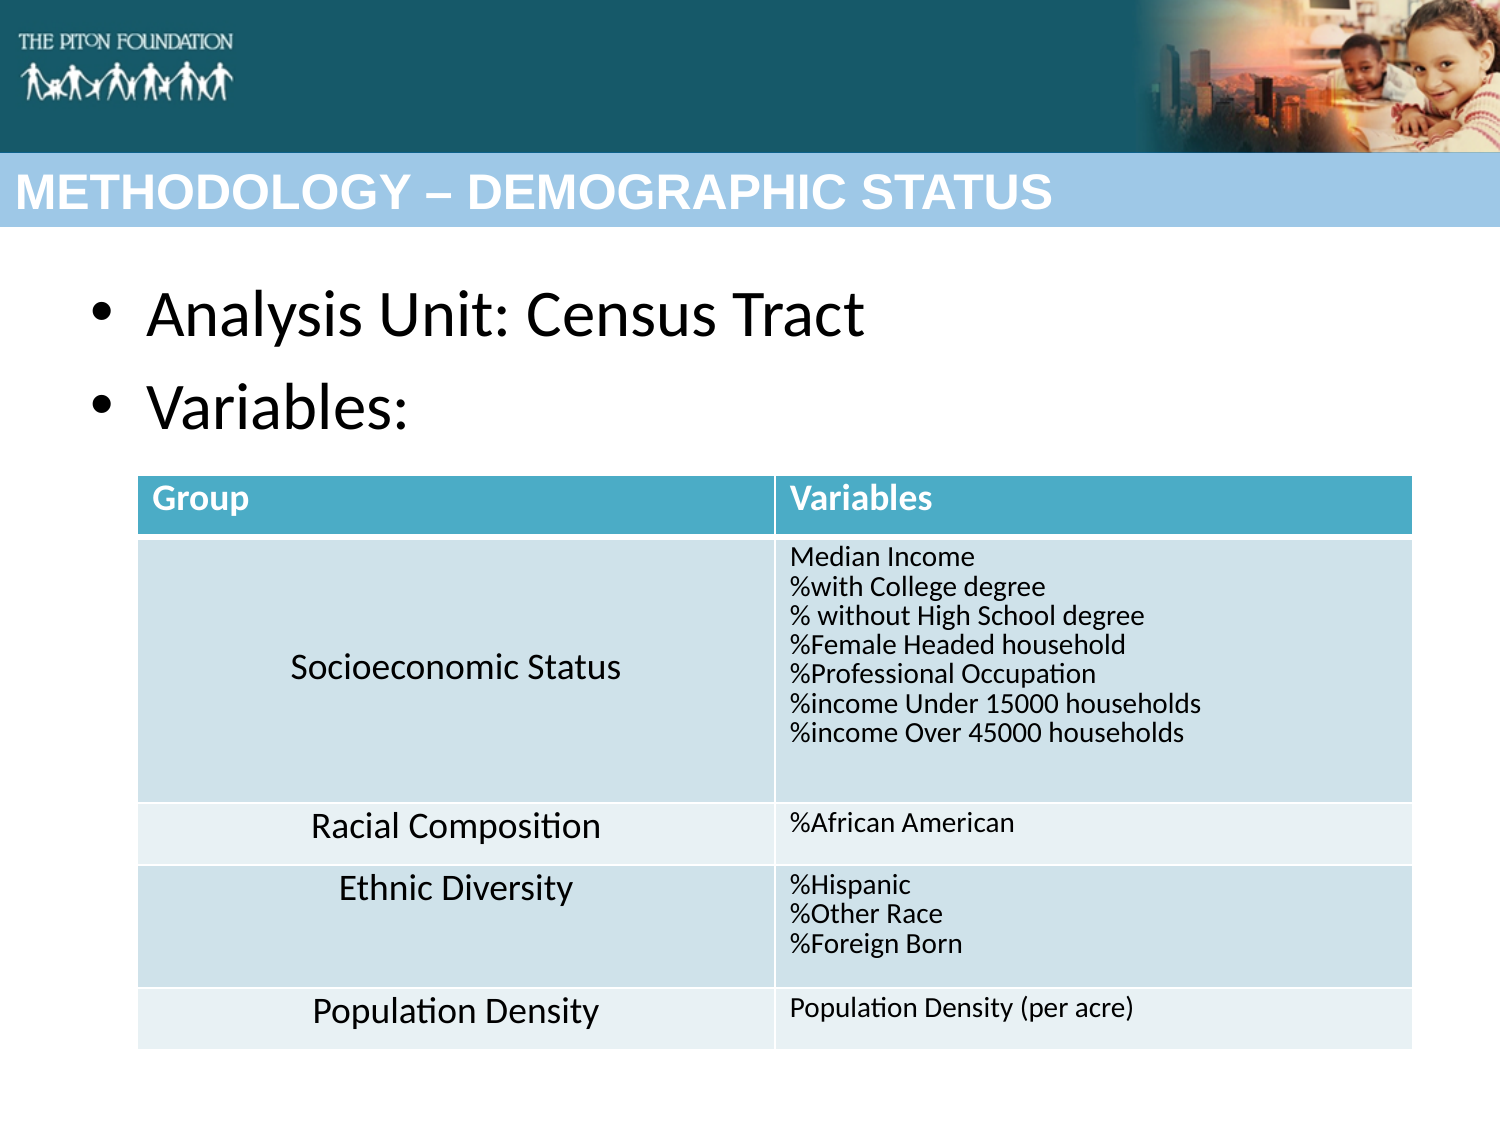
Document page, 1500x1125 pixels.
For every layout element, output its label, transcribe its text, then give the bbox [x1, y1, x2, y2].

table_header Variables [776, 476, 1412, 534]
table_cell %African American [776, 804, 1412, 864]
picture [0, 0, 1500, 153]
text_box Methodology – Demographic Status [0, 161, 1500, 227]
table_header Group [138, 476, 774, 534]
table_cell Median Income %with College degree % without High School degree %Female Headed household %Professional Occupation %income Under 15000 households %income Over 45000 households [776, 540, 1412, 802]
list Analysis Unit: Census Tract Variables: [75, 262, 1425, 1005]
table_cell Population Density [138, 989, 774, 1049]
table_cell Population Density (per acre) [776, 989, 1412, 1049]
table_cell Socioeconomic Status [138, 540, 774, 802]
table_cell Ethnic Diversity [138, 866, 774, 987]
table_cell Racial Composition [138, 804, 774, 864]
table_cell %Hispanic %Other Race %Foreign Born [776, 866, 1412, 987]
